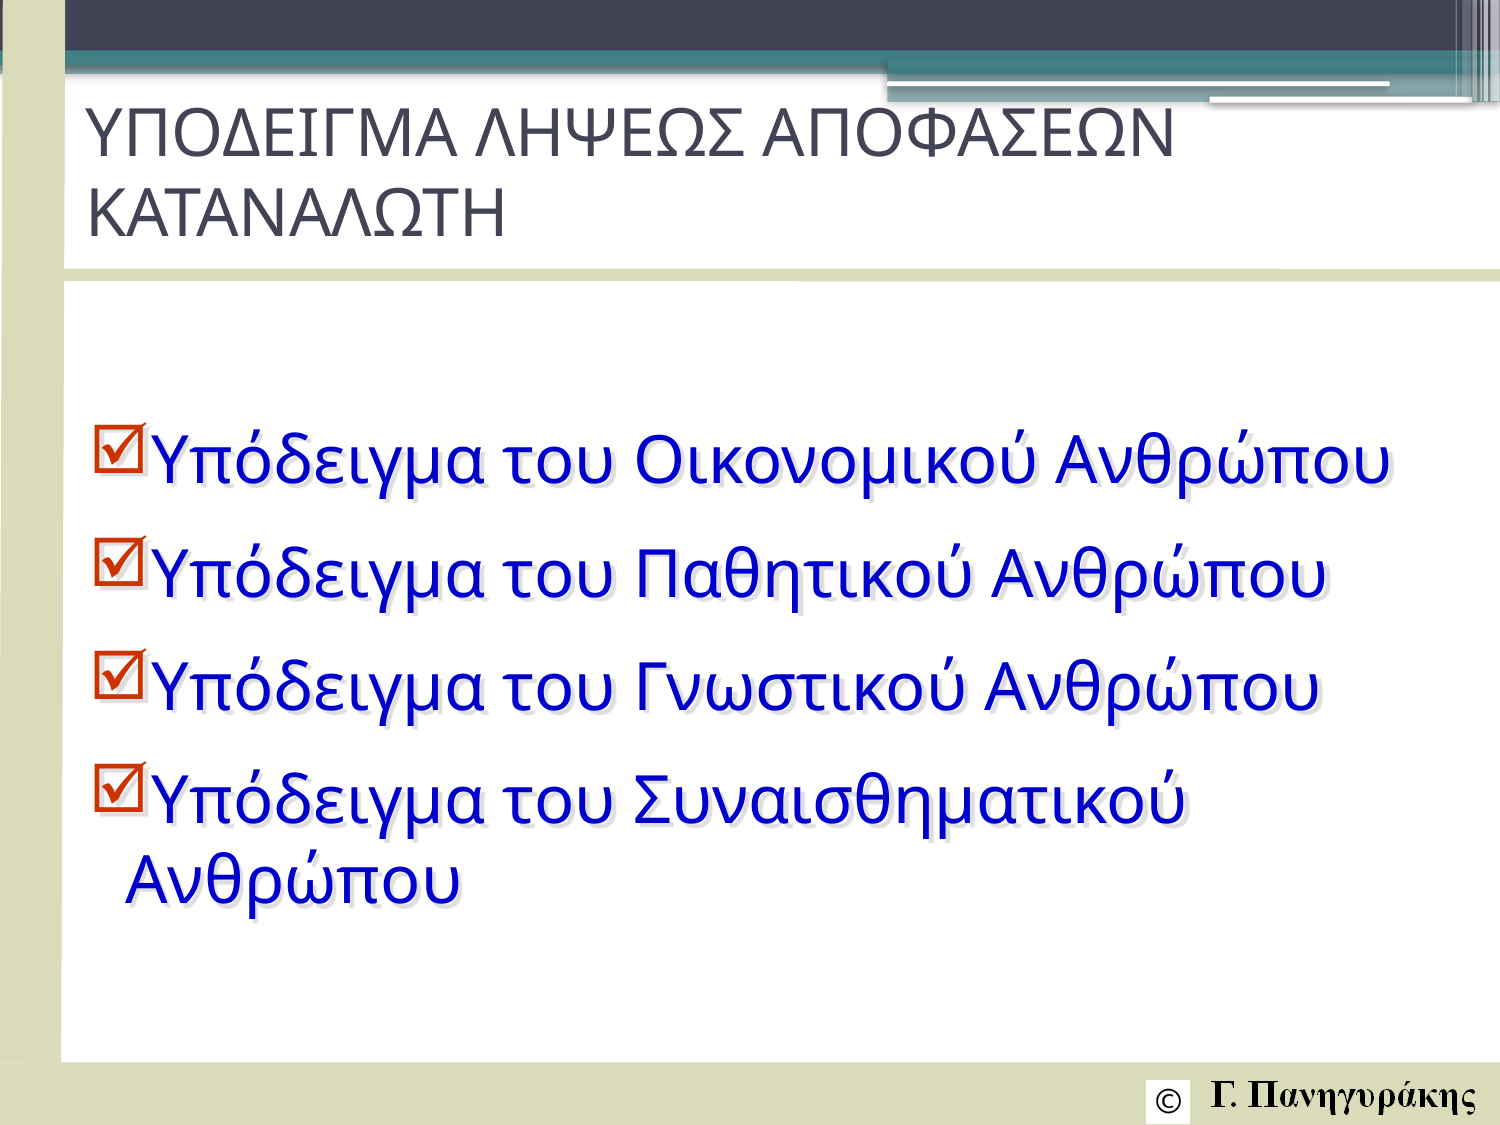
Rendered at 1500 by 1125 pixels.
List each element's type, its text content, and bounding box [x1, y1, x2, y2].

text_box Υπόδειγμα του Οικονομικού Ανθρώπου Υπόδειγμα του Παθητικού Ανθρώπου Υπόδειγμα του Γνωστικού Ανθρώπου Υπόδειγμα του Συναισθηματικού Ανθρώπου [62, 316, 1461, 925]
text_box [0, 0, 66, 1039]
text_box [189, 1062, 1138, 1125]
title ΥΠΟΔΕΙΓΜΑ ΛΗΨΕΩΣ ΑΠΟΦΑΣΕΩΝ ΚΑΤΑΝΑΛΩΤΗ [70, 81, 1421, 258]
picture [1144, 1057, 1500, 1125]
text_box 18 [0, 1039, 189, 1125]
